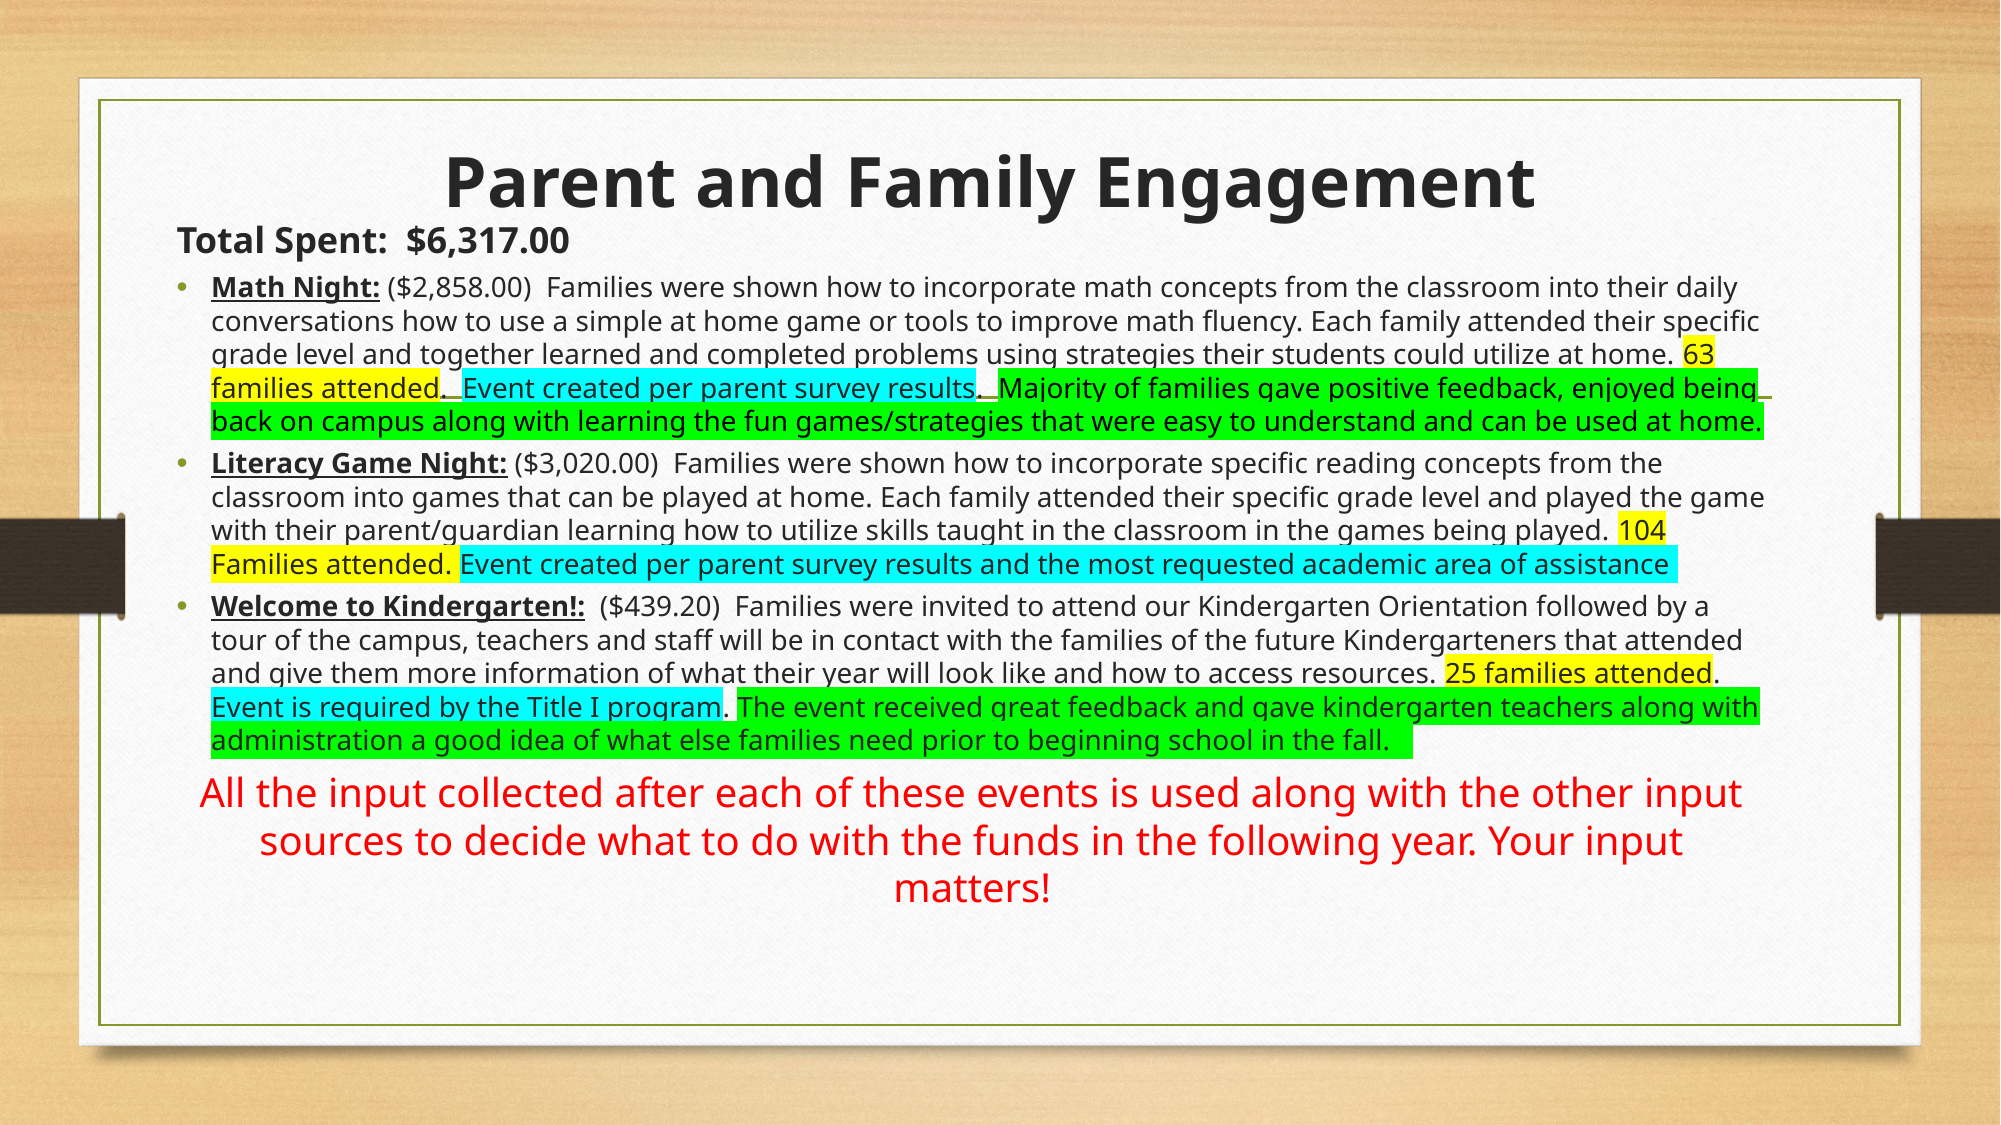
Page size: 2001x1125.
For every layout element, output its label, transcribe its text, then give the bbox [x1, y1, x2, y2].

title Parent and Family Engagement [133, 129, 1867, 276]
picture [0, 0, 2001, 1125]
list Total Spent: $6,317.00 Math Night: ($2,858.00) Families were shown how to incorporate math concepts from the classroom into their daily conversations how to use a simple at home game or tools to improve math fluency. Each family attended their specific grade level and together learned and completed problems using strategies their students could utilize at home. 63 families attended. Event created per parent survey results. Majority of families gave positive feedback, enjoyed being back on campus along with learning the fun games/strategies that were easy to understand and can be used at home. Literacy Game Night: ($3,020.00) Families were shown how to incorporate specific reading concepts from the classroom into games that can be played at home. Each family attended their specific grade level and played the game with their parent/guardian learning how to utilize skills taught in the classroom in the games being played. 104 Families attended. Event created per parent survey results and the most requested academic area of assistance Welcome to Kindergarten!: ($439.20) Families were invited to attend our Kindergarten Orientation followed by a tour of the campus, teachers and staff will be in contact with the families of the future Kindergarteners that attended and give them more information of what their year will look like and how to access resources. 25 families attended. Event is required by the Title I program. The event received great feedback and gave kindergarten teachers along with administration a good idea of what else families need prior to beginning school in the fall. All the input collected after each of these events is used along with the other input sources to decide what to do with the funds in the following year. Your input matters! [161, 210, 1783, 1035]
